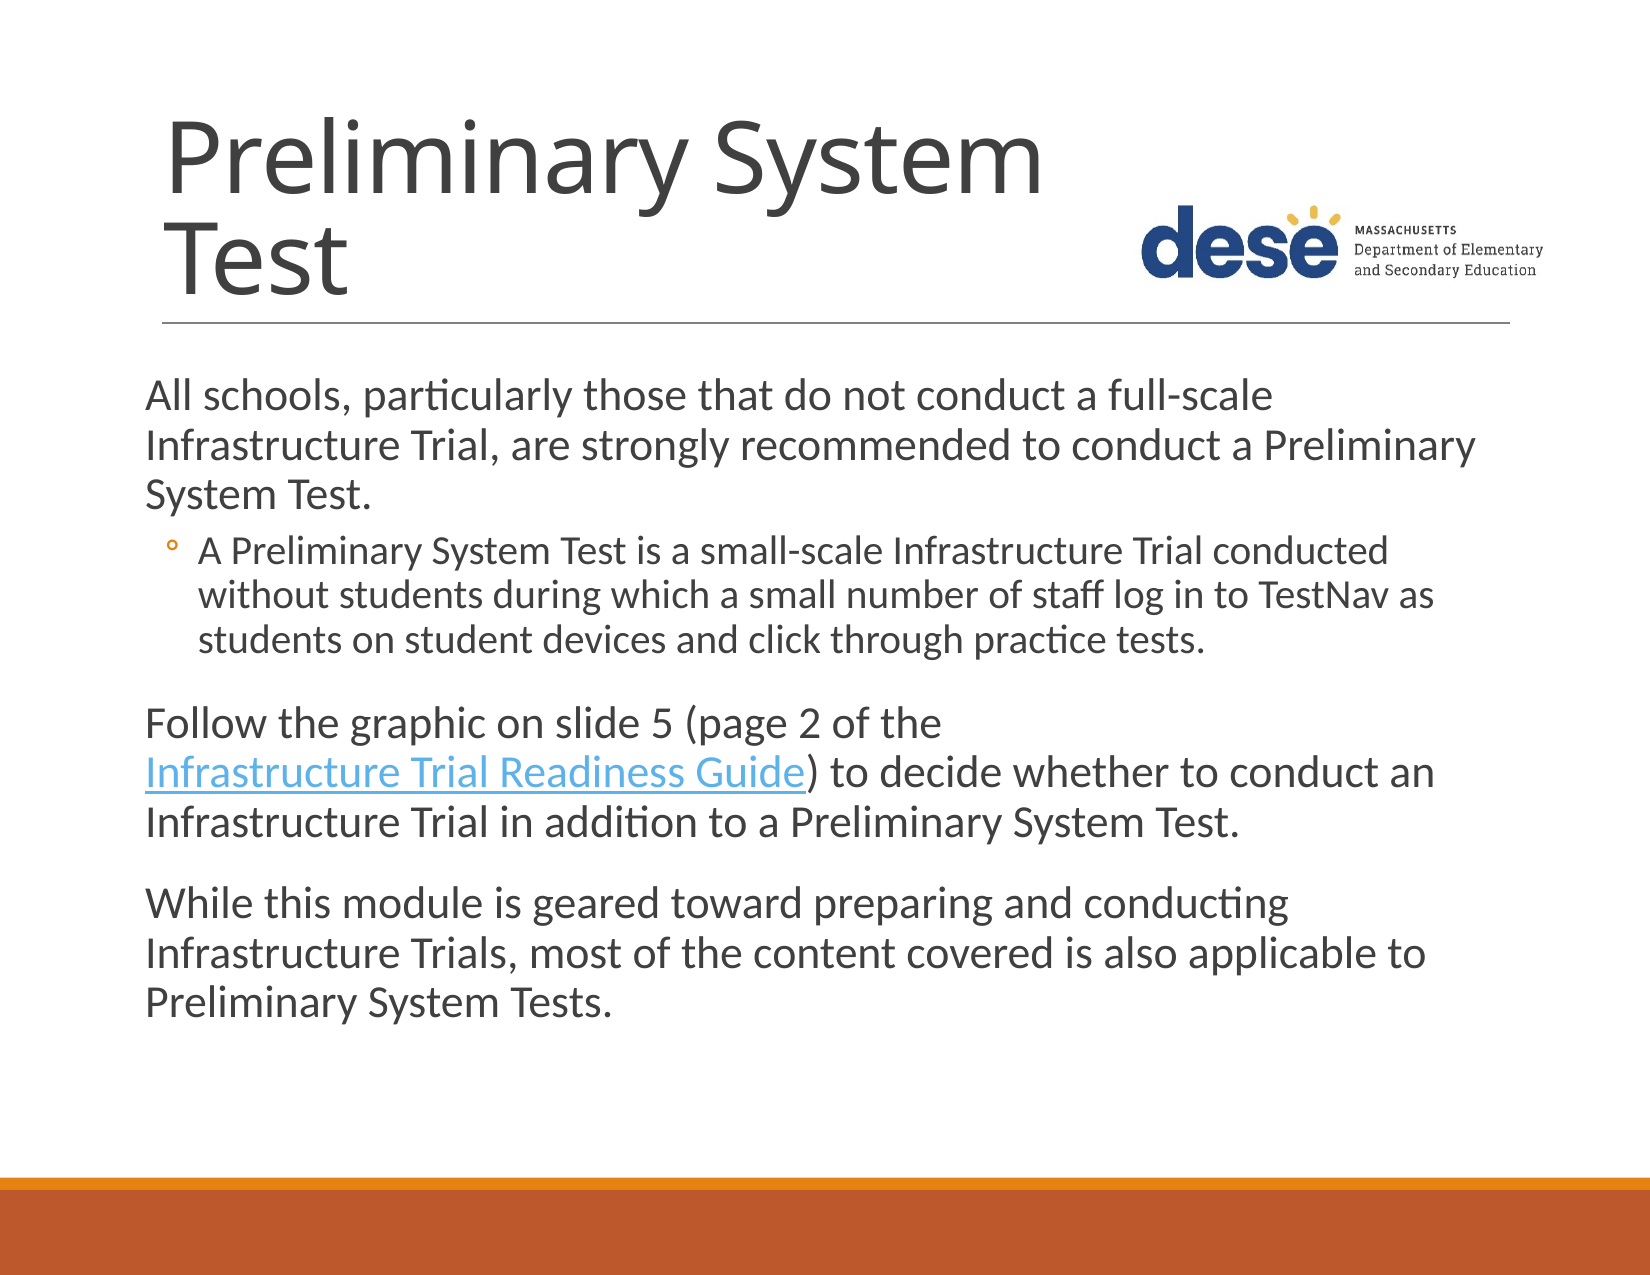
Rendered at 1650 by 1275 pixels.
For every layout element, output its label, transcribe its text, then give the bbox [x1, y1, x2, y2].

picture [1132, 194, 1555, 289]
title Preliminary System Test [148, 53, 1132, 323]
list All schools, particularly those that do not conduct a full-scale Infrastructure Trial, are strongly recommended to conduct a Preliminary System Test. A Preliminary System Test is a small-scale Infrastructure Trial conducted without students during which a small number of staff log in to TestNav as students on student devices and click through practice tests. Follow the graphic on slide 5 (page 2 of the Infrastructure Trial Readiness Guide) to decide whether to conduct an Infrastructure Trial in addition to a Preliminary System Test. While this module is geared toward preparing and conducting Infrastructure Trials, most of the content covered is also applicable to Preliminary System Tests. [128, 363, 1490, 1101]
